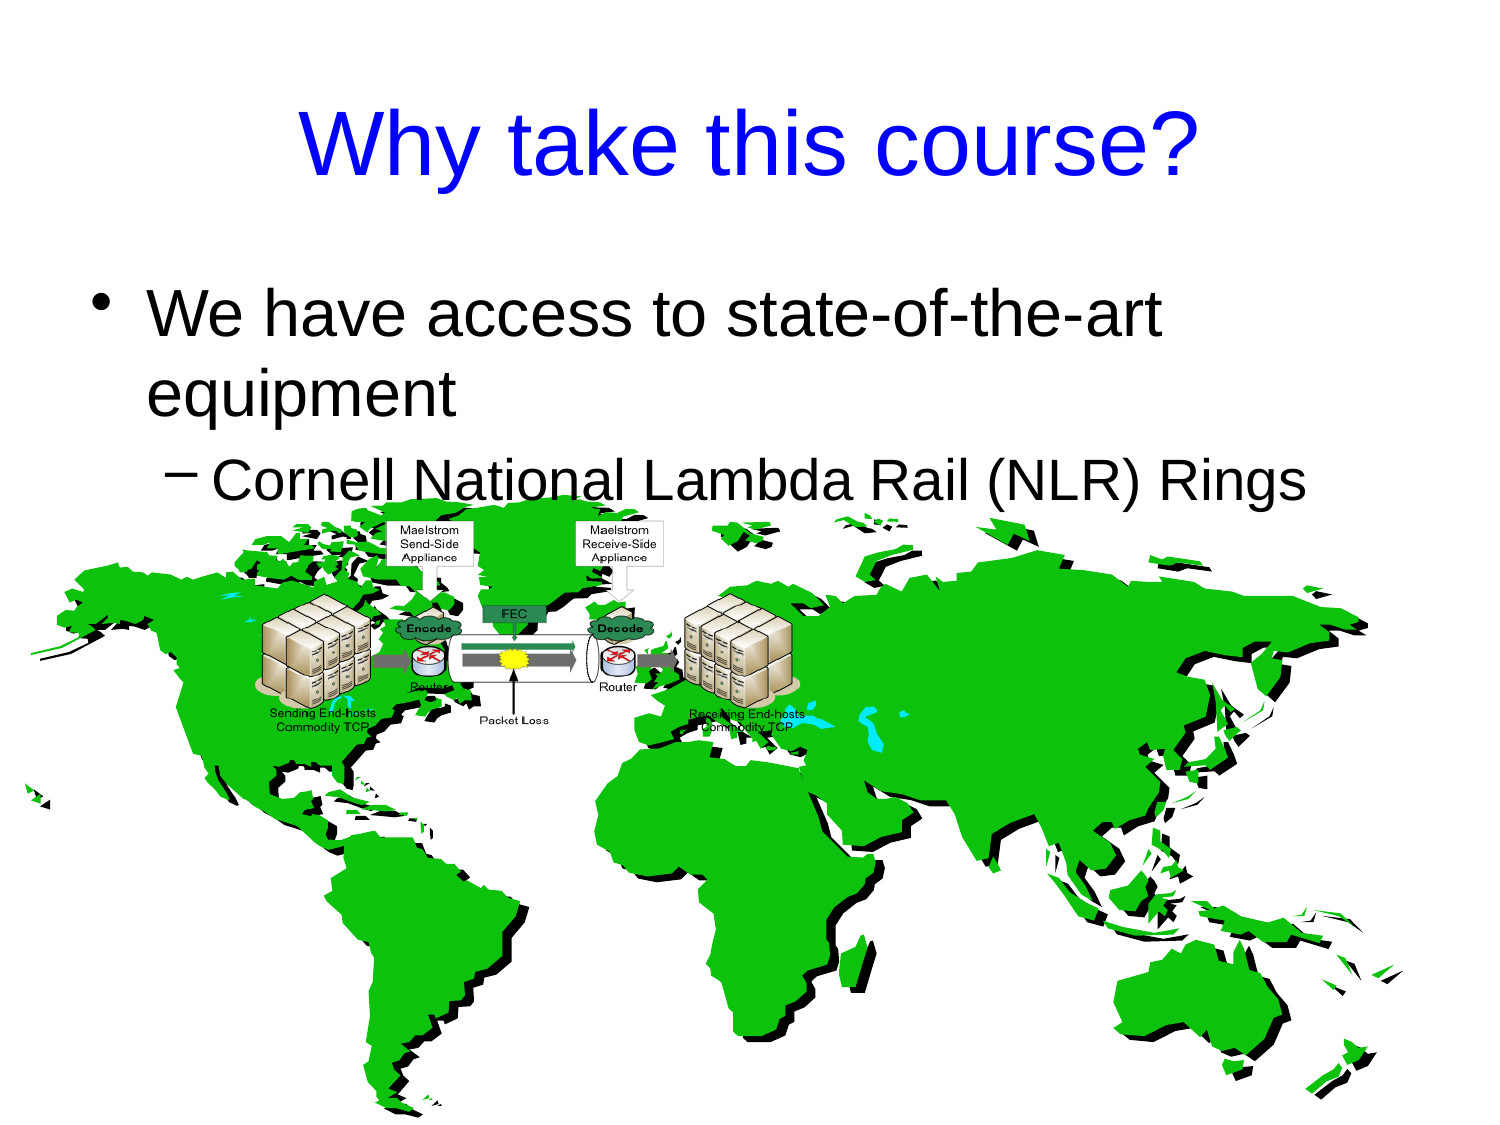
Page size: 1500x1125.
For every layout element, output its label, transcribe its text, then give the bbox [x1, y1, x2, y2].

list We have access to state-of-the-art equipment Cornell National Lambda Rail (NLR) Rings [74, 262, 1426, 622]
title Why take this course? [74, 44, 1426, 233]
picture [24, 487, 1413, 1125]
